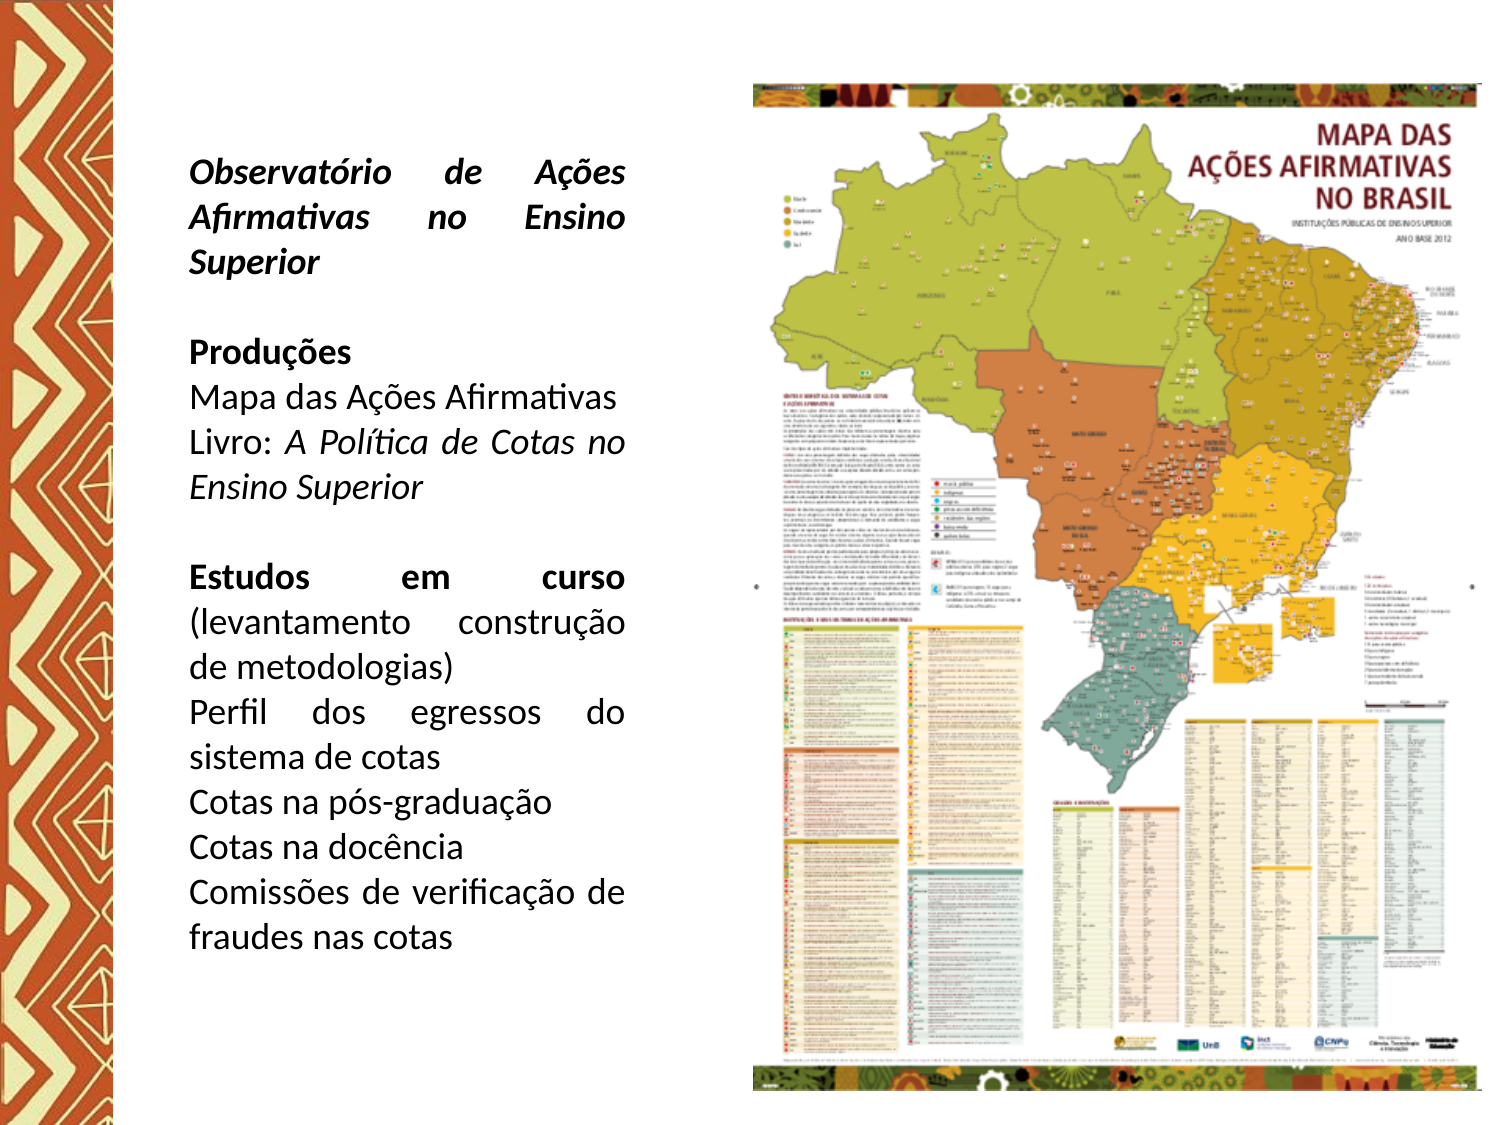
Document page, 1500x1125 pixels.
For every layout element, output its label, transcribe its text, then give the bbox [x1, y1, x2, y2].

picture [753, 83, 1482, 1092]
picture [0, 0, 113, 1125]
text_box Observatório de Ações Afirmativas no Ensino Superior Produções Mapa das Ações Afirmativas Livro: A Política de Cotas no Ensino Superior Estudos em curso (levantamento construção de metodologias) Perfil dos egressos do sistema de cotas Cotas na pós-graduação Cotas na docência Comissões de verificação de fraudes nas cotas [174, 94, 641, 1000]
